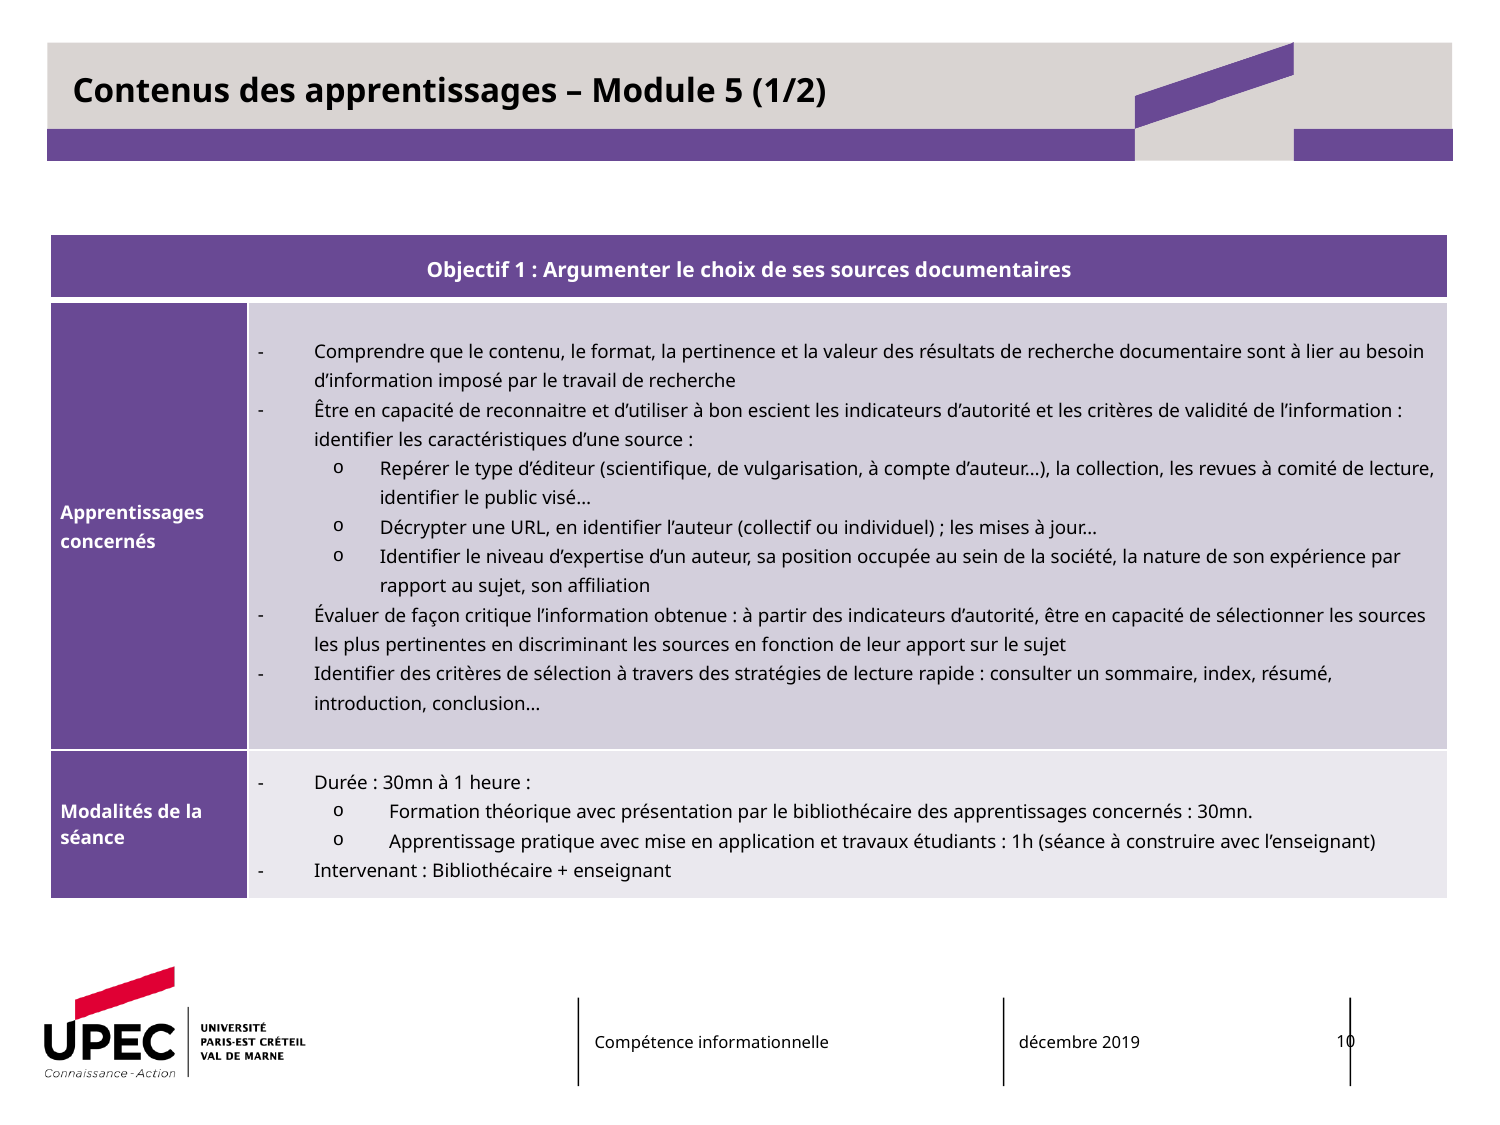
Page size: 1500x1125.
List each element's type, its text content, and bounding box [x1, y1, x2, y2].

slide_number décembre 2019 [1013, 1032, 1309, 1053]
table_cell Comprendre que le contenu, le format, la pertinence et la valeur des résultats de recherche documentaire sont à lier au besoin d’information imposé par le travail de recherche Être en capacité de reconnaitre et d’utiliser à bon escient les indicateurs d’autorité et les critères de validité de l’information : identifier les caractéristiques d’une source : Repérer le type d’éditeur (scientifique, de vulgarisation, à compte d’auteur…), la collection, les revues à comité de lecture, identifier le public visé… Décrypter une URL, en identifier l’auteur (collectif ou individuel) ; les mises à jour… Identifier le niveau d’expertise d’un auteur, sa position occupée au sein de la société, la nature de son expérience par rapport au sujet, son affiliation Évaluer de façon critique l’information obtenue : à partir des indicateurs d’autorité, être en capacité de sélectionner les sources les plus pertinentes en discriminant les sources en fonction de leur apport sur le sujet Identifier des critères de sélection à travers des stratégies de lecture rapide : consulter un sommaire, index, résumé, introduction, conclusion… [249, 303, 1447, 749]
picture [47, 42, 1453, 161]
table_cell Apprentissages concernés [51, 303, 247, 749]
title Contenus des apprentissages – Module 5 (1/2) [66, 54, 1117, 109]
table_cell Modalités de la séance [51, 751, 247, 898]
table_header Objectif 1 : Argumenter le choix de ses sources documentaires [51, 235, 1447, 297]
table_cell Durée : 30mn à 1 heure : Formation théorique avec présentation par le bibliothécaire des apprentissages concernés : 30mn. Apprentissage pratique avec mise en application et travaux étudiants : 1h (séance à construire avec l’enseignant) Intervenant : Bibliothécaire + enseignant [249, 751, 1447, 898]
footer Compétence informationnelle [588, 1012, 973, 1072]
picture [41, 963, 308, 1080]
